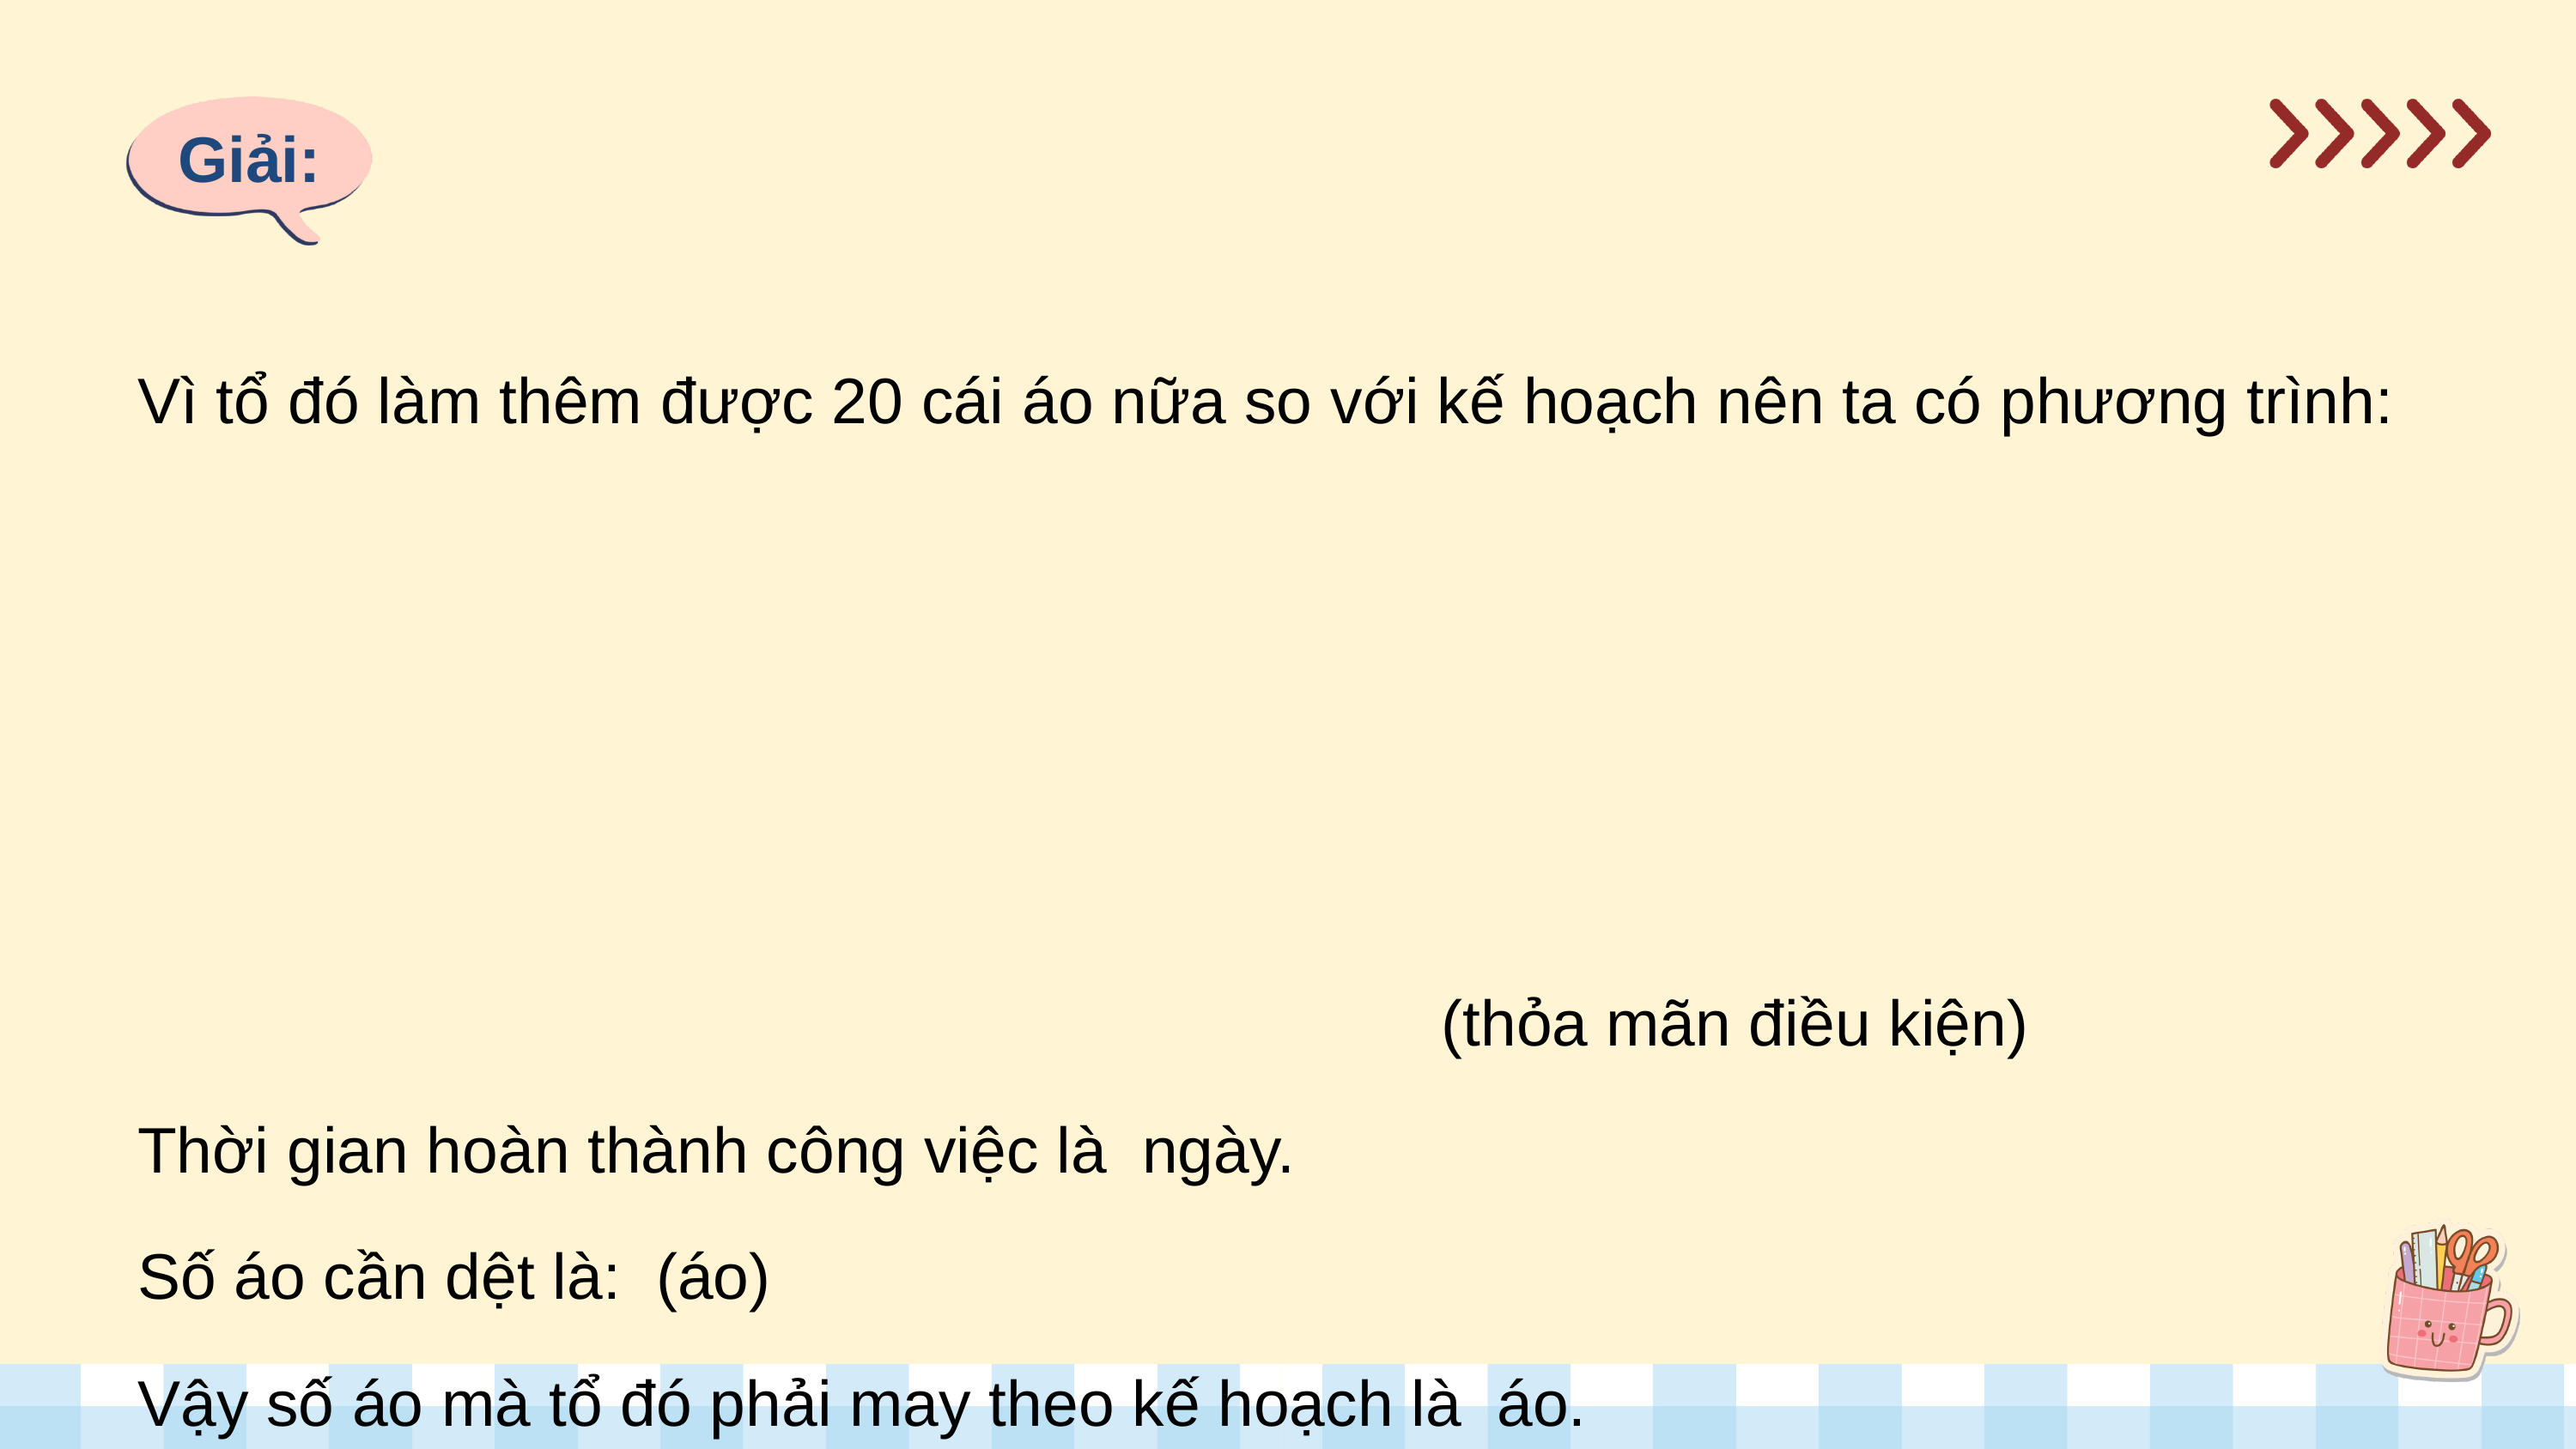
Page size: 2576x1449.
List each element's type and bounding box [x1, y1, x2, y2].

picture [2269, 98, 2492, 168]
text_box [125, 87, 377, 246]
picture [2379, 1217, 2520, 1382]
text_box [0, 1364, 2576, 1449]
